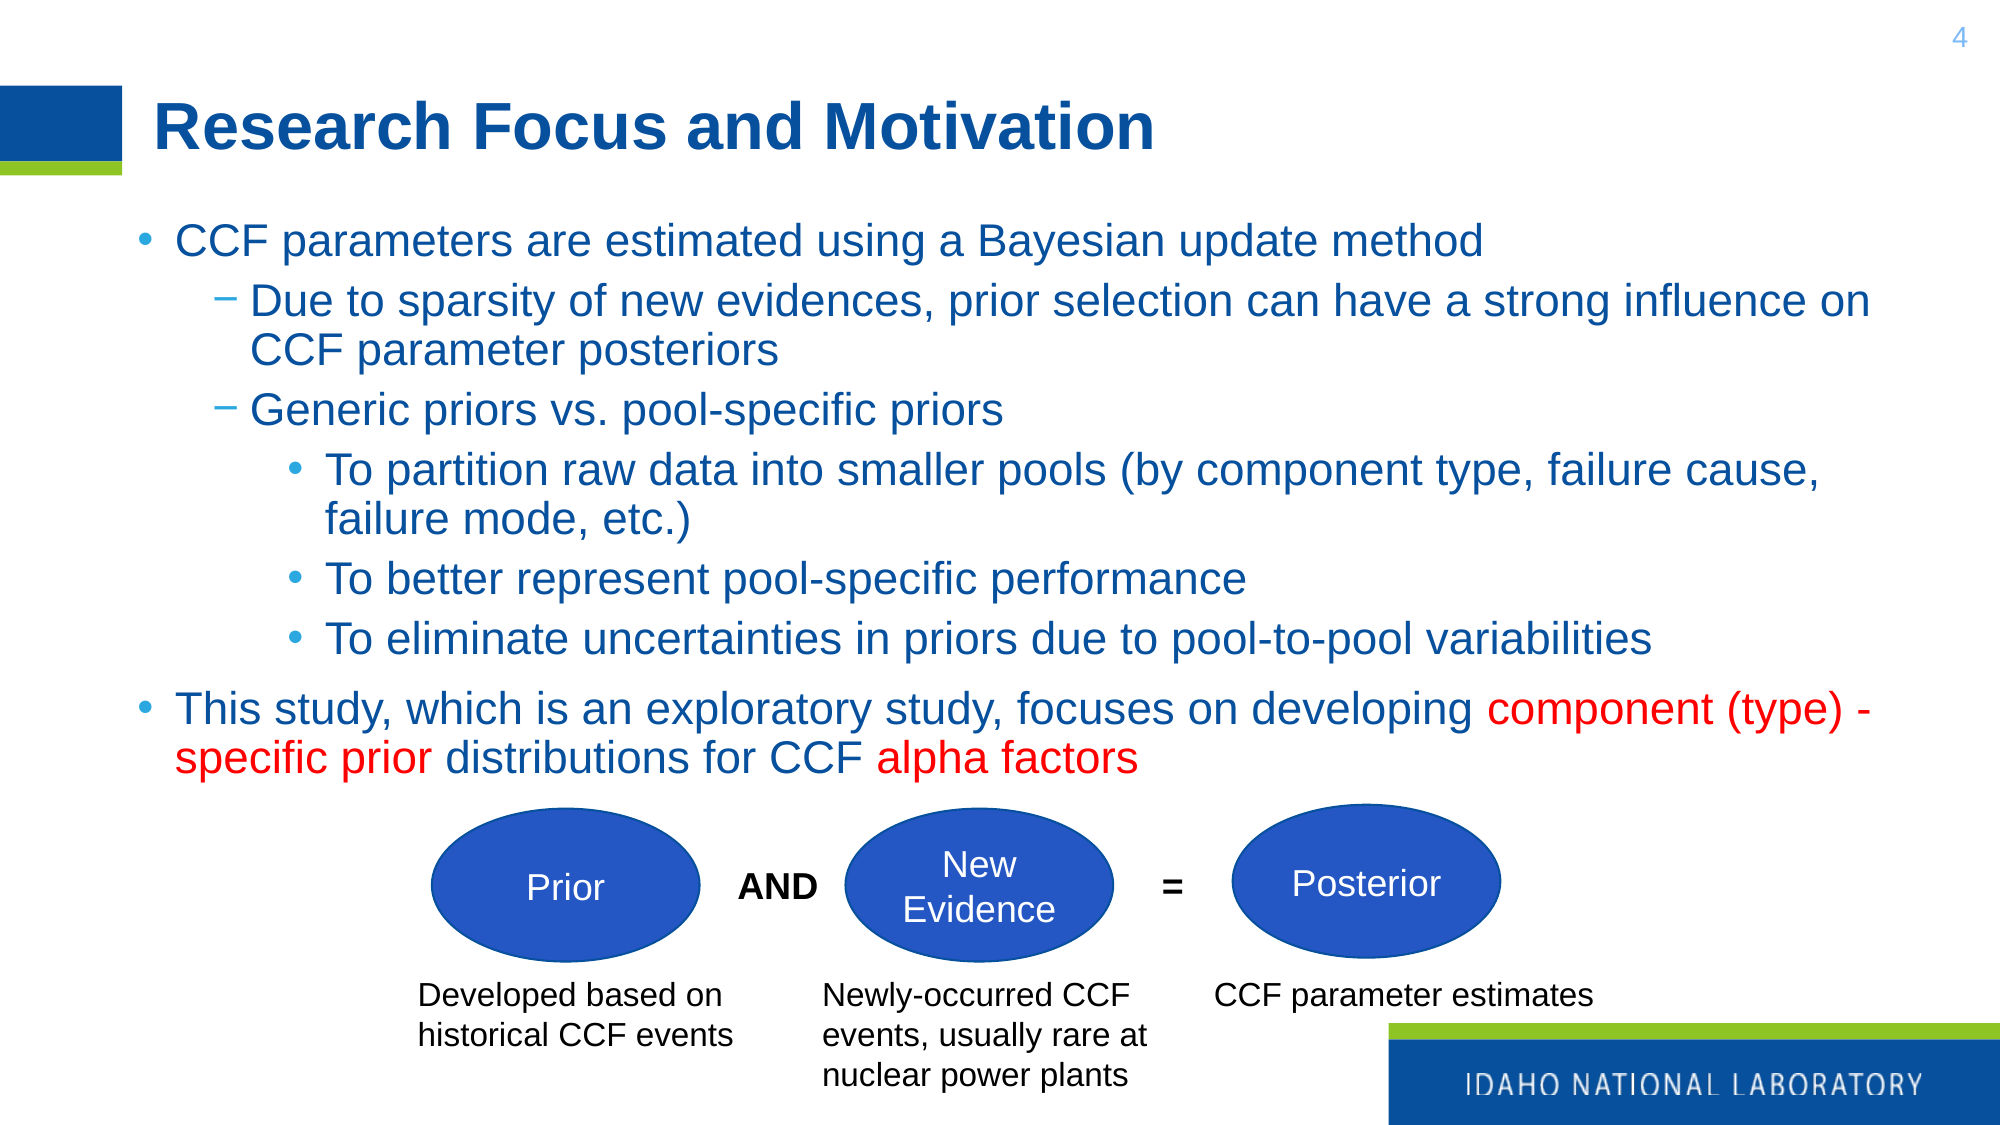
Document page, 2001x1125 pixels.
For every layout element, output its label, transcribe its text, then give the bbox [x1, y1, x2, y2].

text_box = [1147, 854, 1199, 915]
text_box Posterior [1231, 803, 1502, 959]
text_box Newly-occurred CCF events, usually rare at nuclear power plants [807, 965, 1186, 1101]
text_box Prior [430, 807, 701, 963]
title Research Focus and Motivation [153, 91, 1863, 216]
text_box Developed based on historical CCF events [402, 966, 756, 1061]
text_box CCF parameter estimates [1199, 966, 1612, 1021]
text_box New Evidence [844, 807, 1115, 963]
slide_number 4 [1924, 15, 1996, 75]
list CCF parameters are estimated using a Bayesian update method Due to sparsity of new evidences, prior selection can have a strong influence on CCF parameter posteriors Generic priors vs. pool-specific priors To partition raw data into smaller pools (by component type, failure cause, failure mode, etc.) To better represent pool-specific performance To eliminate uncertainties in priors due to pool-to-pool variabilities This study, which is an exploratory study, focuses on developing component (type) -specific prior distributions for CCF alpha factors [137, 216, 1933, 761]
text_box AND [722, 854, 834, 915]
